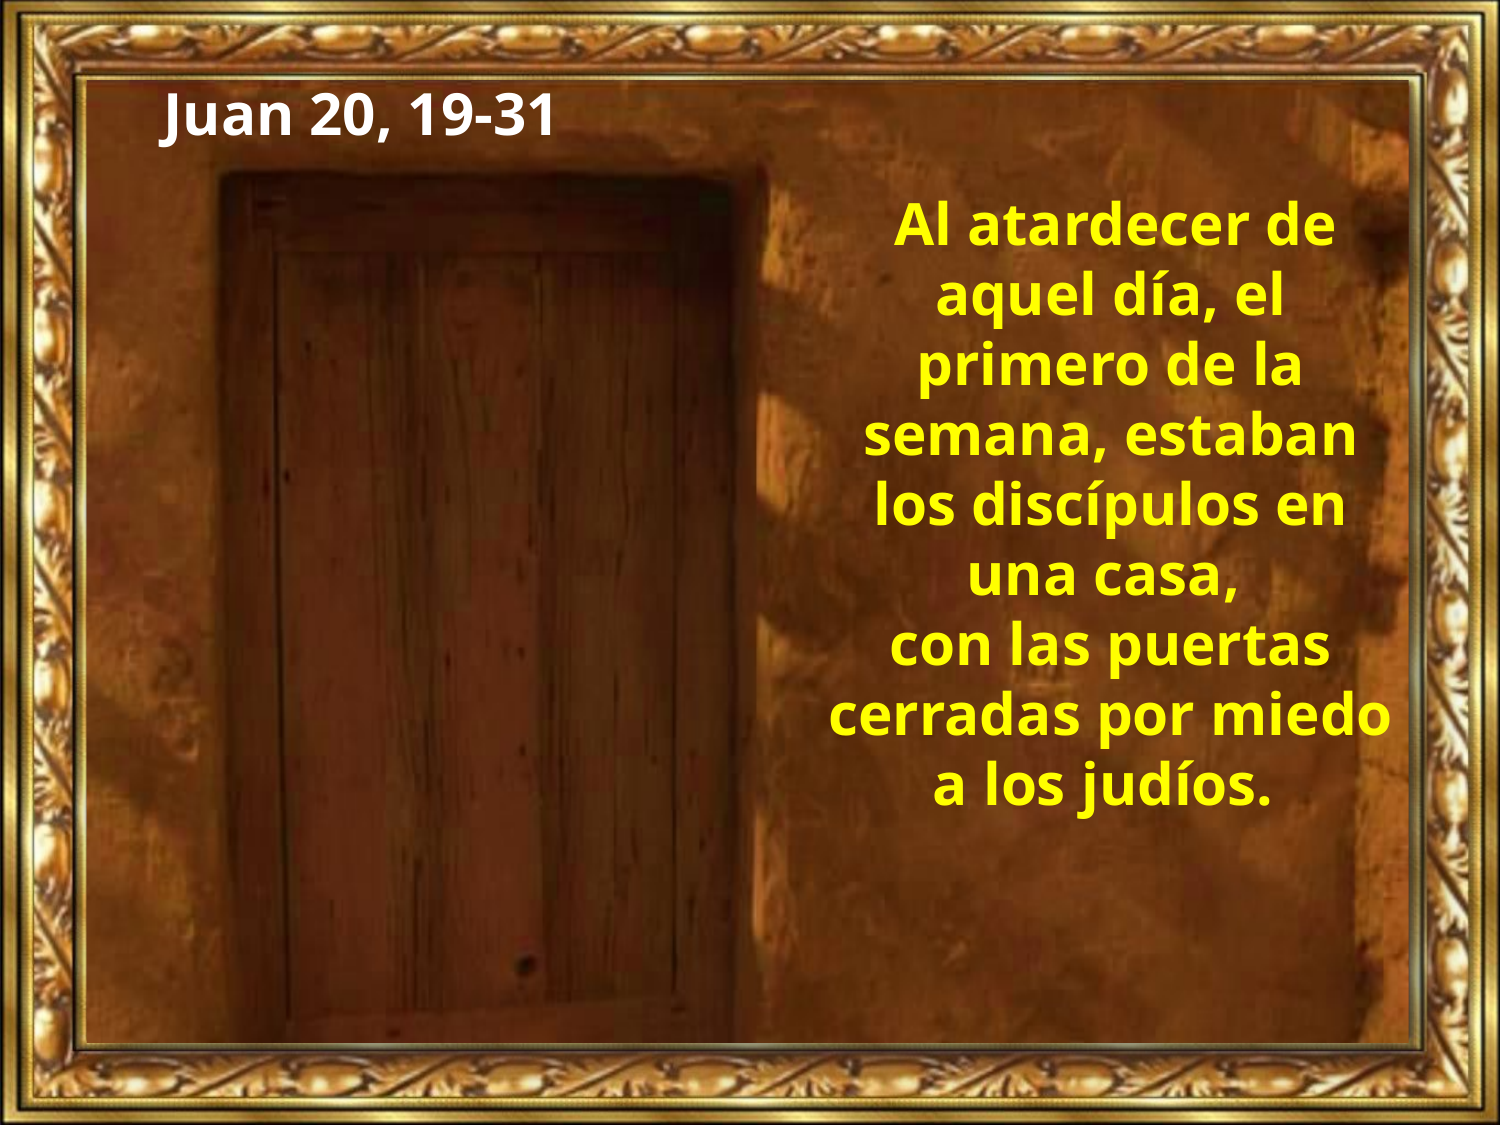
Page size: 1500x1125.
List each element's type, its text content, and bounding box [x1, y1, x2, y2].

picture [0, 0, 1500, 1125]
text_box Juan 20, 19-31 [148, 69, 575, 80]
